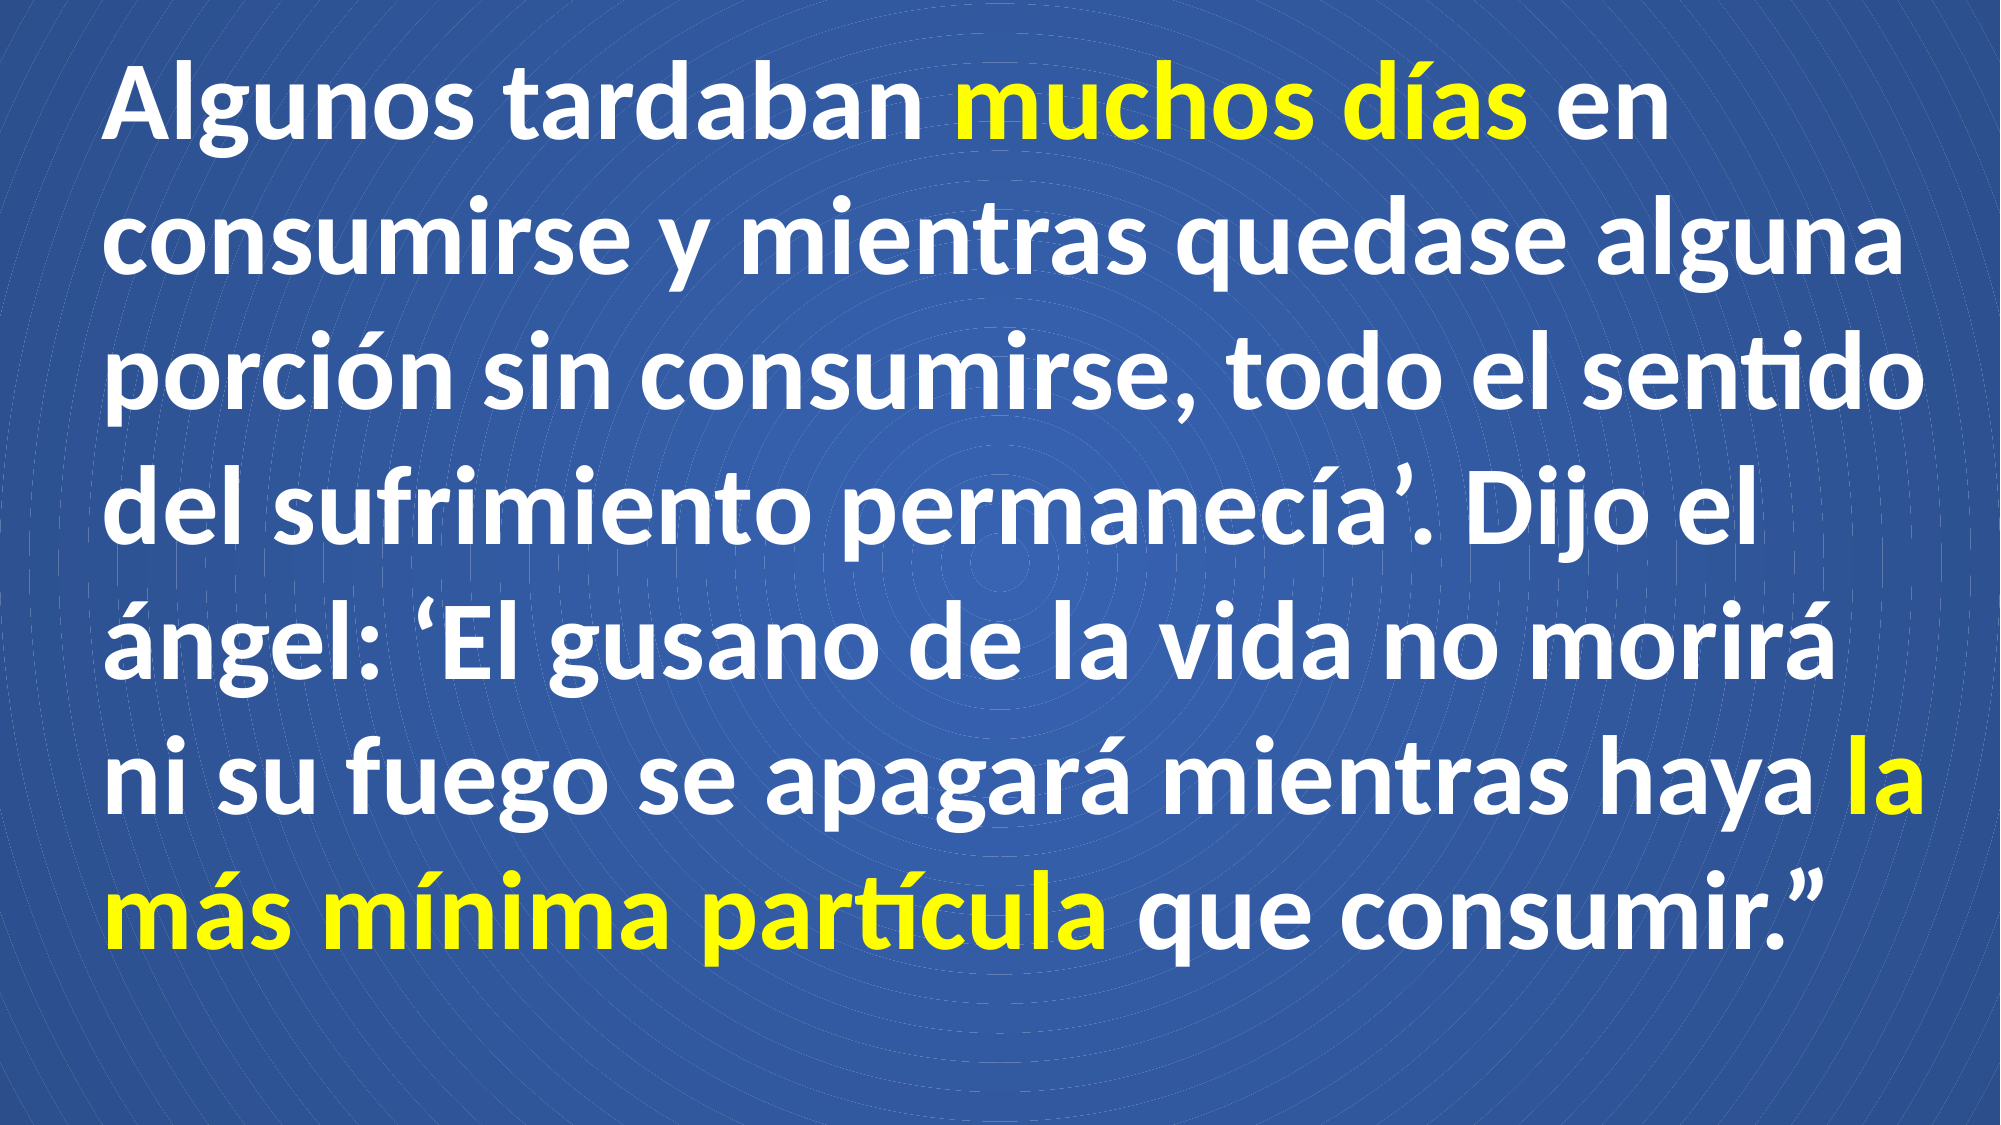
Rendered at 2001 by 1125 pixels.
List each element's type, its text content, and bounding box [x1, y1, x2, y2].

text_box Algunos tardaban muchos días en consumirse y mientras quedase alguna porción sin consumirse, todo el sentido del sufrimiento permanecía’. Dijo el ángel: ‘El gusano de la vida no morirá ni su fuego se apagará mientras haya la más mínima partícula que consumir.” [87, 19, 1960, 979]
